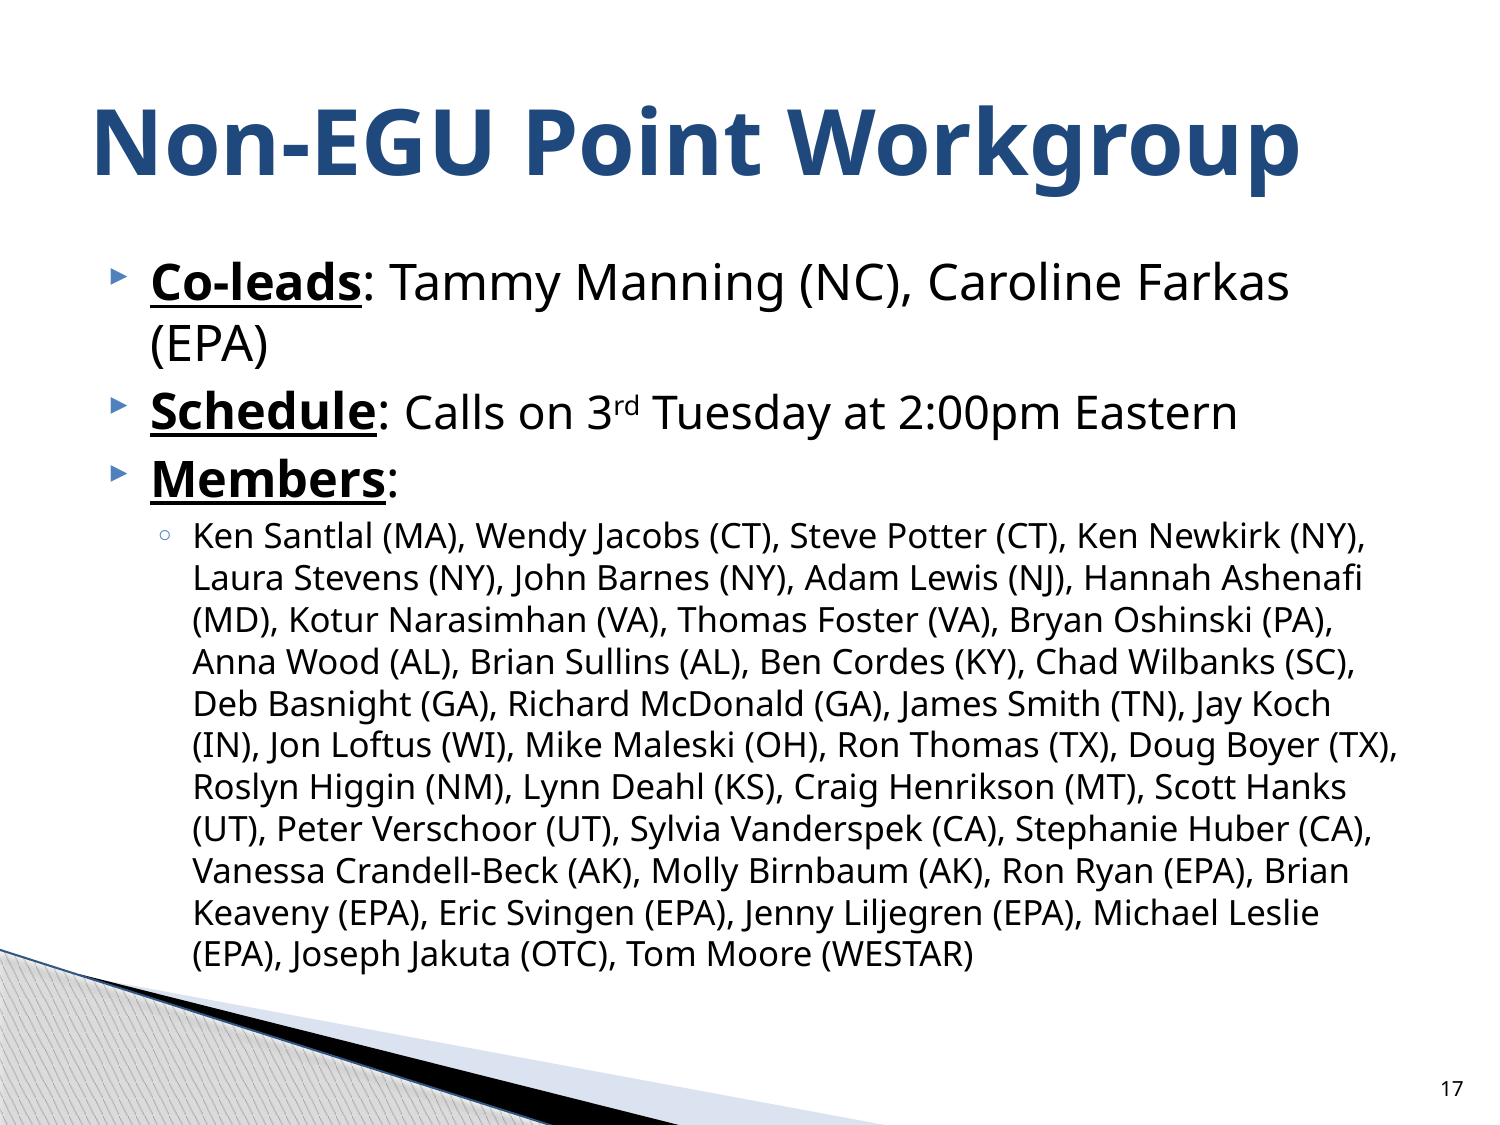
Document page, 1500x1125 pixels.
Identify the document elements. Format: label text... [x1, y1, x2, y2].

title Non-EGU Point Workgroup [75, 45, 1425, 233]
slide_number 17 [1418, 1051, 1479, 1112]
list Co-leads: Tammy Manning (NC), Caroline Farkas (EPA) Schedule: Calls on 3rd Tuesday at 2:00pm Eastern Members: Ken Santlal (MA), Wendy Jacobs (CT), Steve Potter (CT), Ken Newkirk (NY), Laura Stevens (NY), John Barnes (NY), Adam Lewis (NJ), Hannah Ashenafi (MD), Kotur Narasimhan (VA), Thomas Foster (VA), Bryan Oshinski (PA), Anna Wood (AL), Brian Sullins (AL), Ben Cordes (KY), Chad Wilbanks (SC), Deb Basnight (GA), Richard McDonald (GA), James Smith (TN), Jay Koch (IN), Jon Loftus (WI), Mike Maleski (OH), Ron Thomas (TX), Doug Boyer (TX), Roslyn Higgin (NM), Lynn Deahl (KS), Craig Henrikson (MT), Scott Hanks (UT), Peter Verschoor (UT), Sylvia Vanderspek (CA), Stephanie Huber (CA), Vanessa Crandell-Beck (AK), Molly Birnbaum (AK), Ron Ryan (EPA), Brian Keaveny (EPA), Eric Svingen (EPA), Jenny Liljegren (EPA), Michael Leslie (EPA), Joseph Jakuta (OTC), Tom Moore (WESTAR) [75, 243, 1425, 986]
